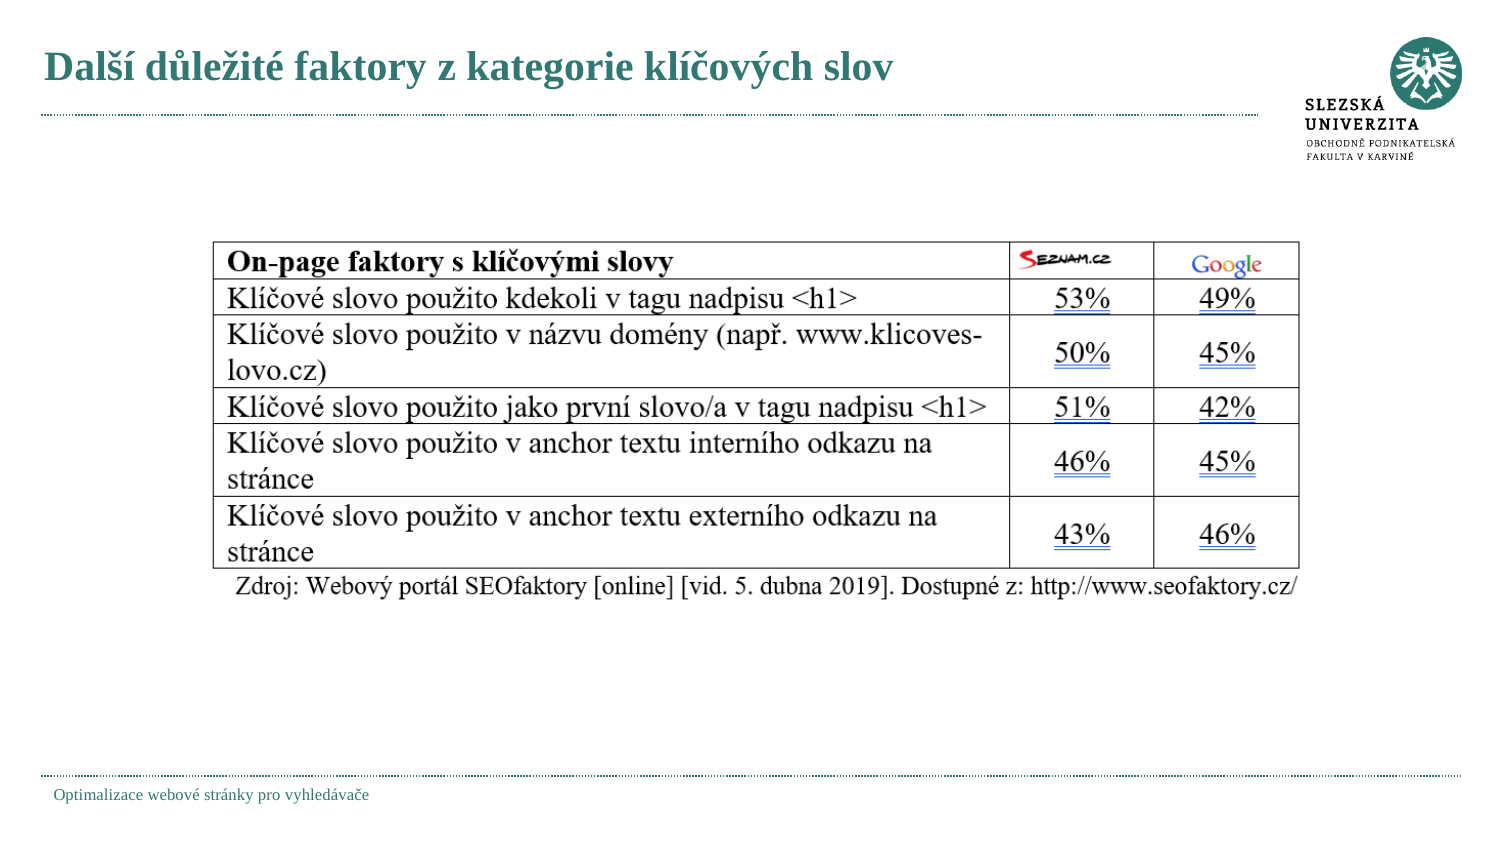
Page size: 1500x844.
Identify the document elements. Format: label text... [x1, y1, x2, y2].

picture [1305, 37, 1462, 160]
text_box [64, 173, 1353, 659]
title Další důležité faktory z kategorie klíčových slov [29, 31, 1306, 115]
footer Optimalizace webové stránky pro vyhledávače [38, 776, 514, 822]
picture [178, 220, 1322, 623]
